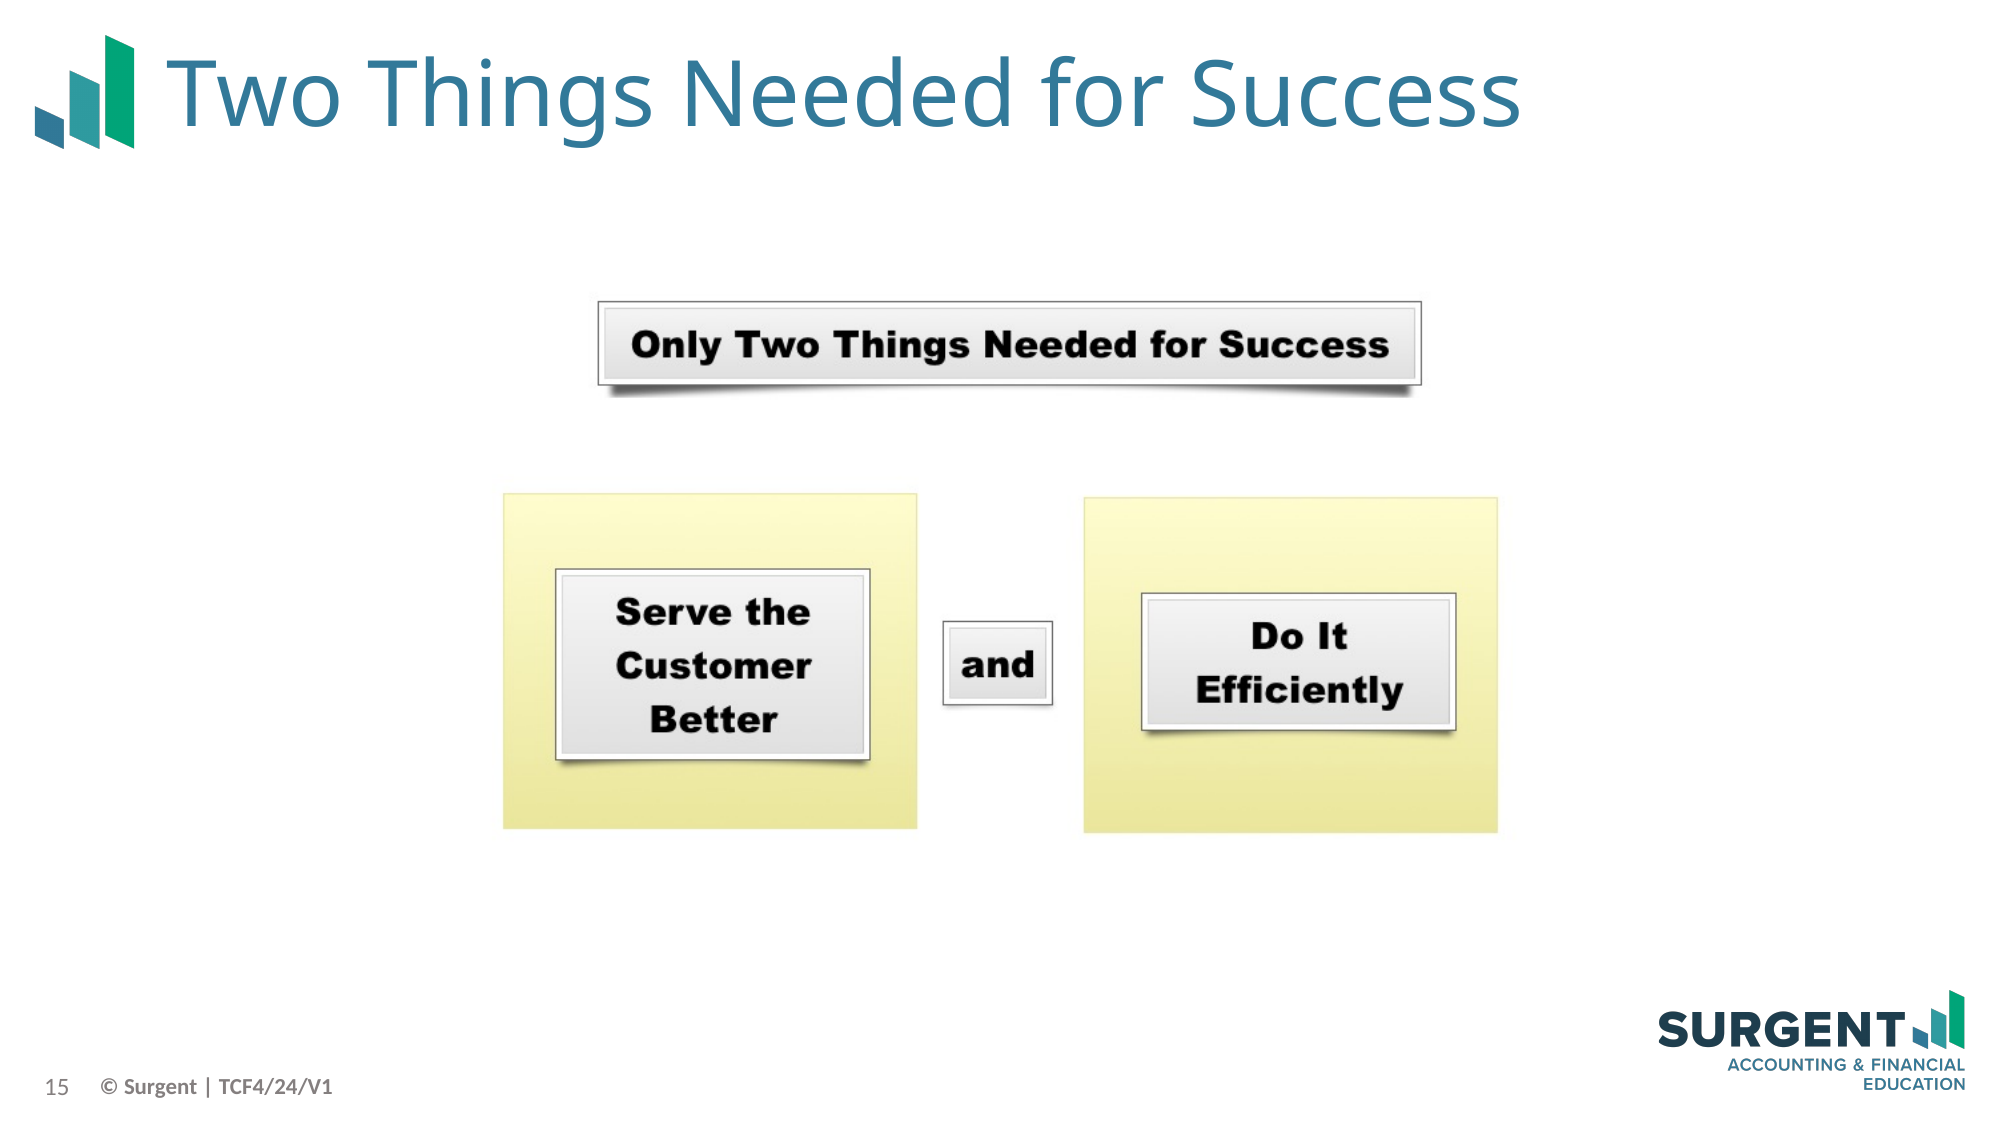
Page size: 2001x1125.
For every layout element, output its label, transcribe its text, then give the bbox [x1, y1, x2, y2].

title Two Things Needed for Success [151, 55, 1915, 149]
slide_number 15 [0, 1055, 85, 1115]
footer © Surgent | TCF4/24/V1 [85, 1055, 401, 1115]
picture [449, 238, 1550, 887]
